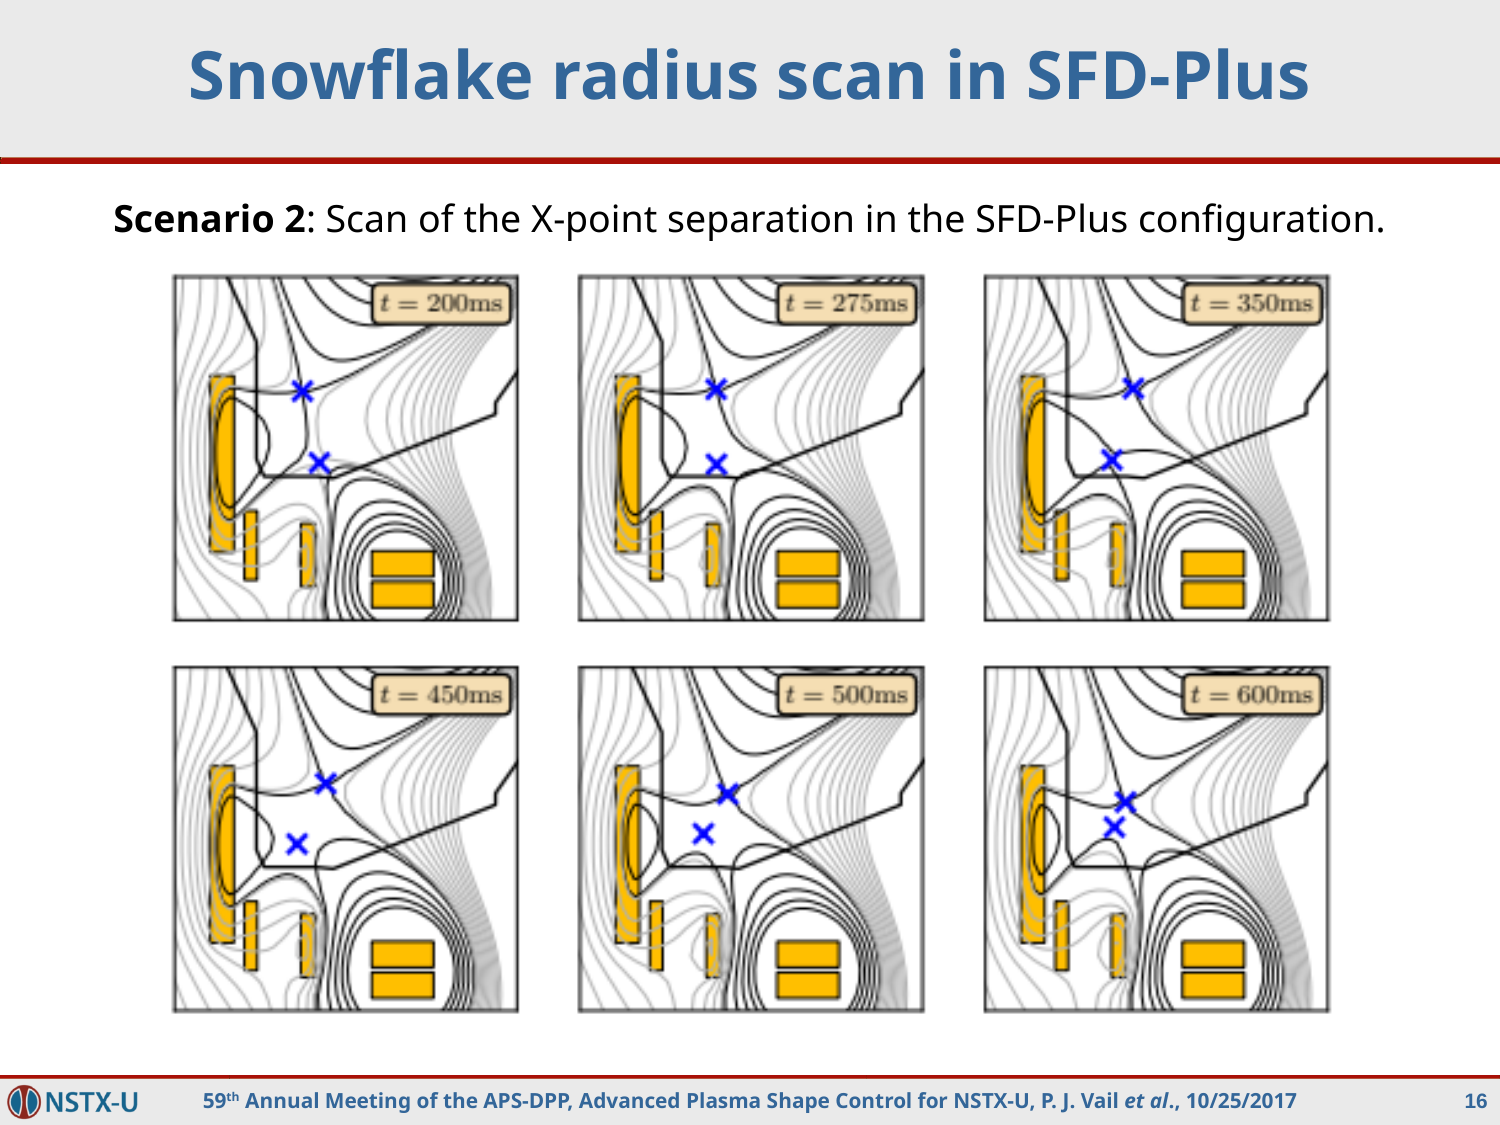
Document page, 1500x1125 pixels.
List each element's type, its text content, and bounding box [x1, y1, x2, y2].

title Snowflake radius scan in SFD-Plus [0, 0, 1500, 158]
picture [0, 1075, 1500, 1125]
text_box Scenario 2: Scan of the X-point separation in the SFD-Plus configuration. [93, 187, 1407, 248]
picture [138, 247, 1362, 1036]
picture [0, 158, 1500, 164]
